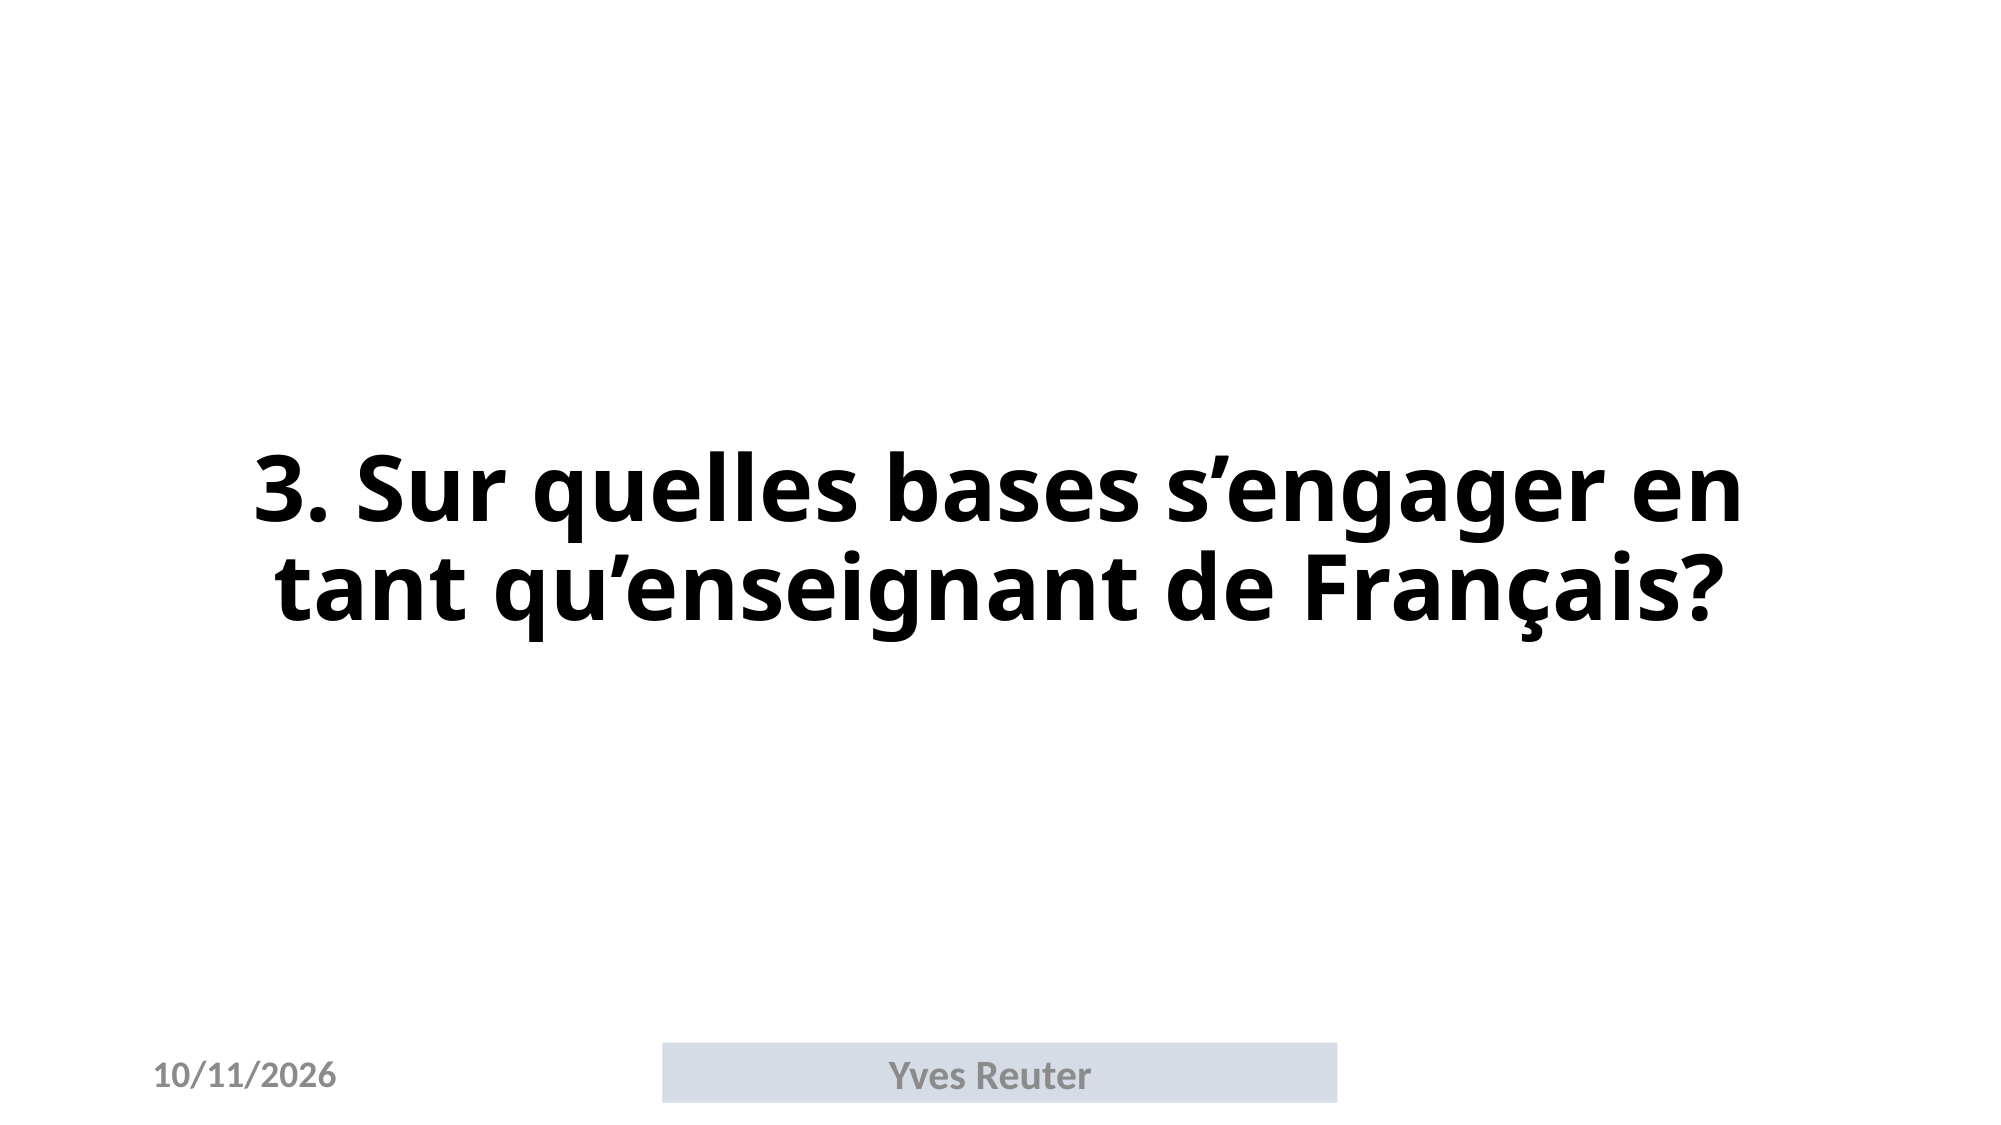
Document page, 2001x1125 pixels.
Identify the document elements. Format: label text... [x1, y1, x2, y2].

title 3. Sur quelles bases s’engager en tant qu’enseignant de Français? [137, 339, 1863, 744]
footer Yves Reuter [662, 1042, 1338, 1103]
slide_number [137, 1042, 588, 1103]
